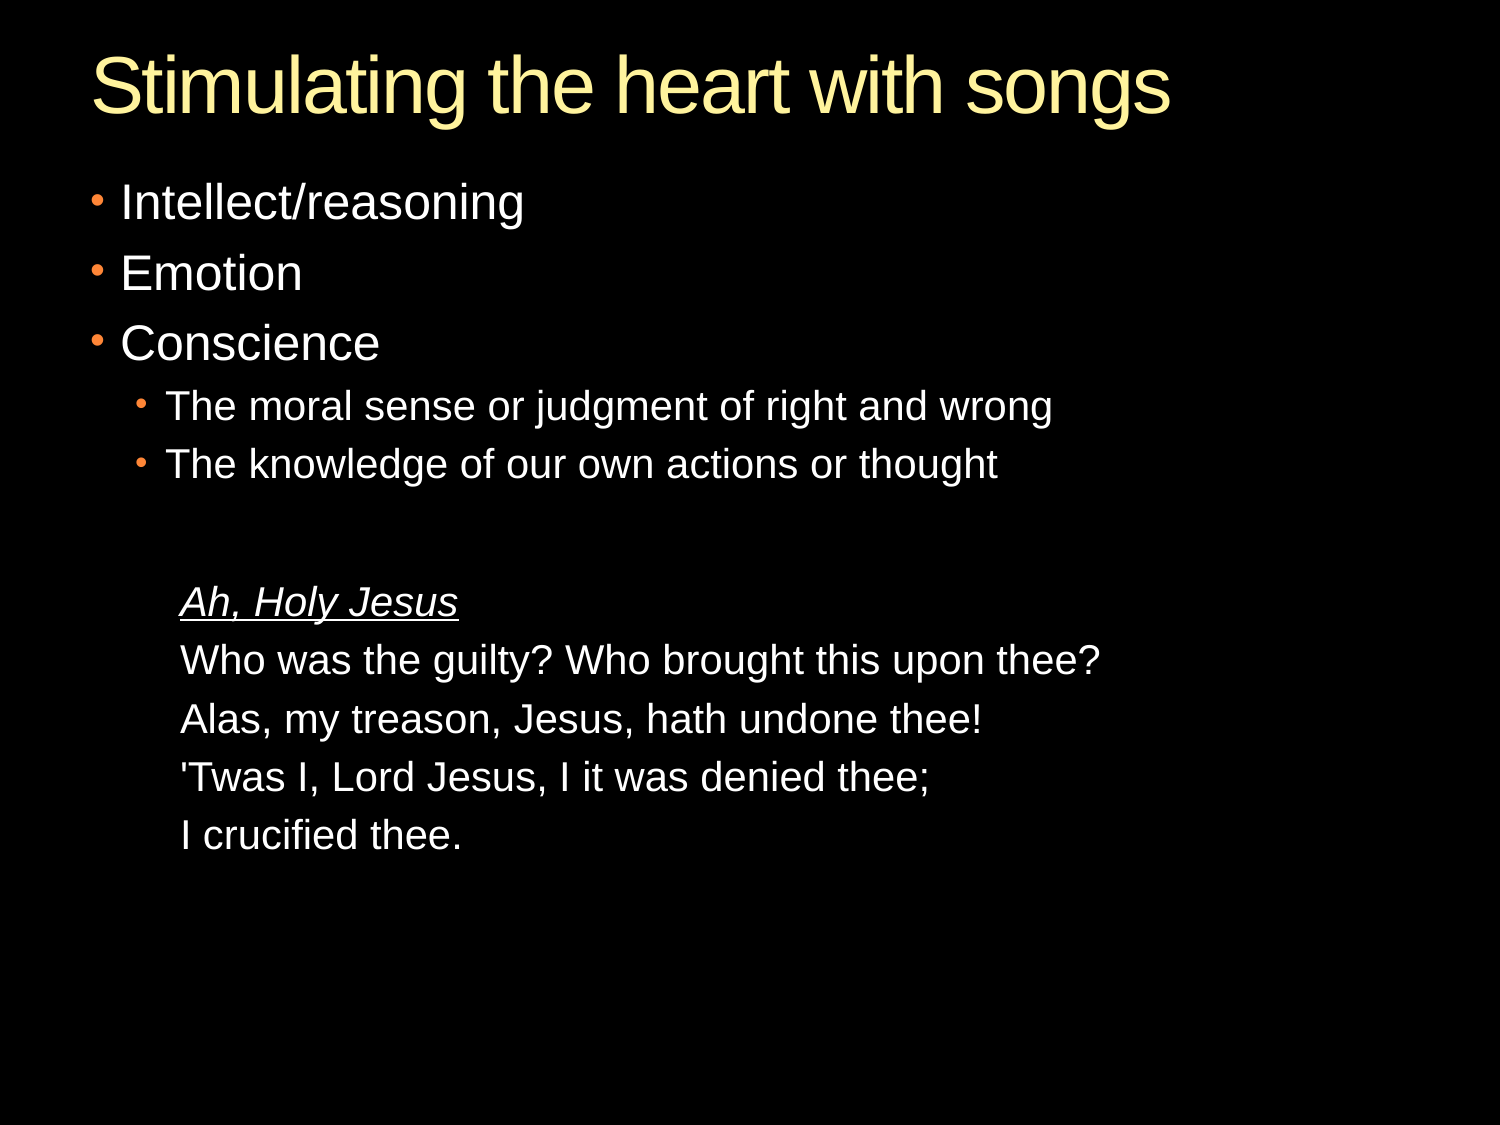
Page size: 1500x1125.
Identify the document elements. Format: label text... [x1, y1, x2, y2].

title Stimulating the heart with songs [75, 24, 1425, 138]
list Intellect/reasoning Emotion Conscience The moral sense or judgment of right and wrong The knowledge of our own actions or thought Ah, Holy Jesus Who was the guilty? Who brought this upon thee? Alas, my treason, Jesus, hath undone thee! 'Twas I, Lord Jesus, I it was denied thee; I crucified thee. [75, 162, 1425, 1088]
